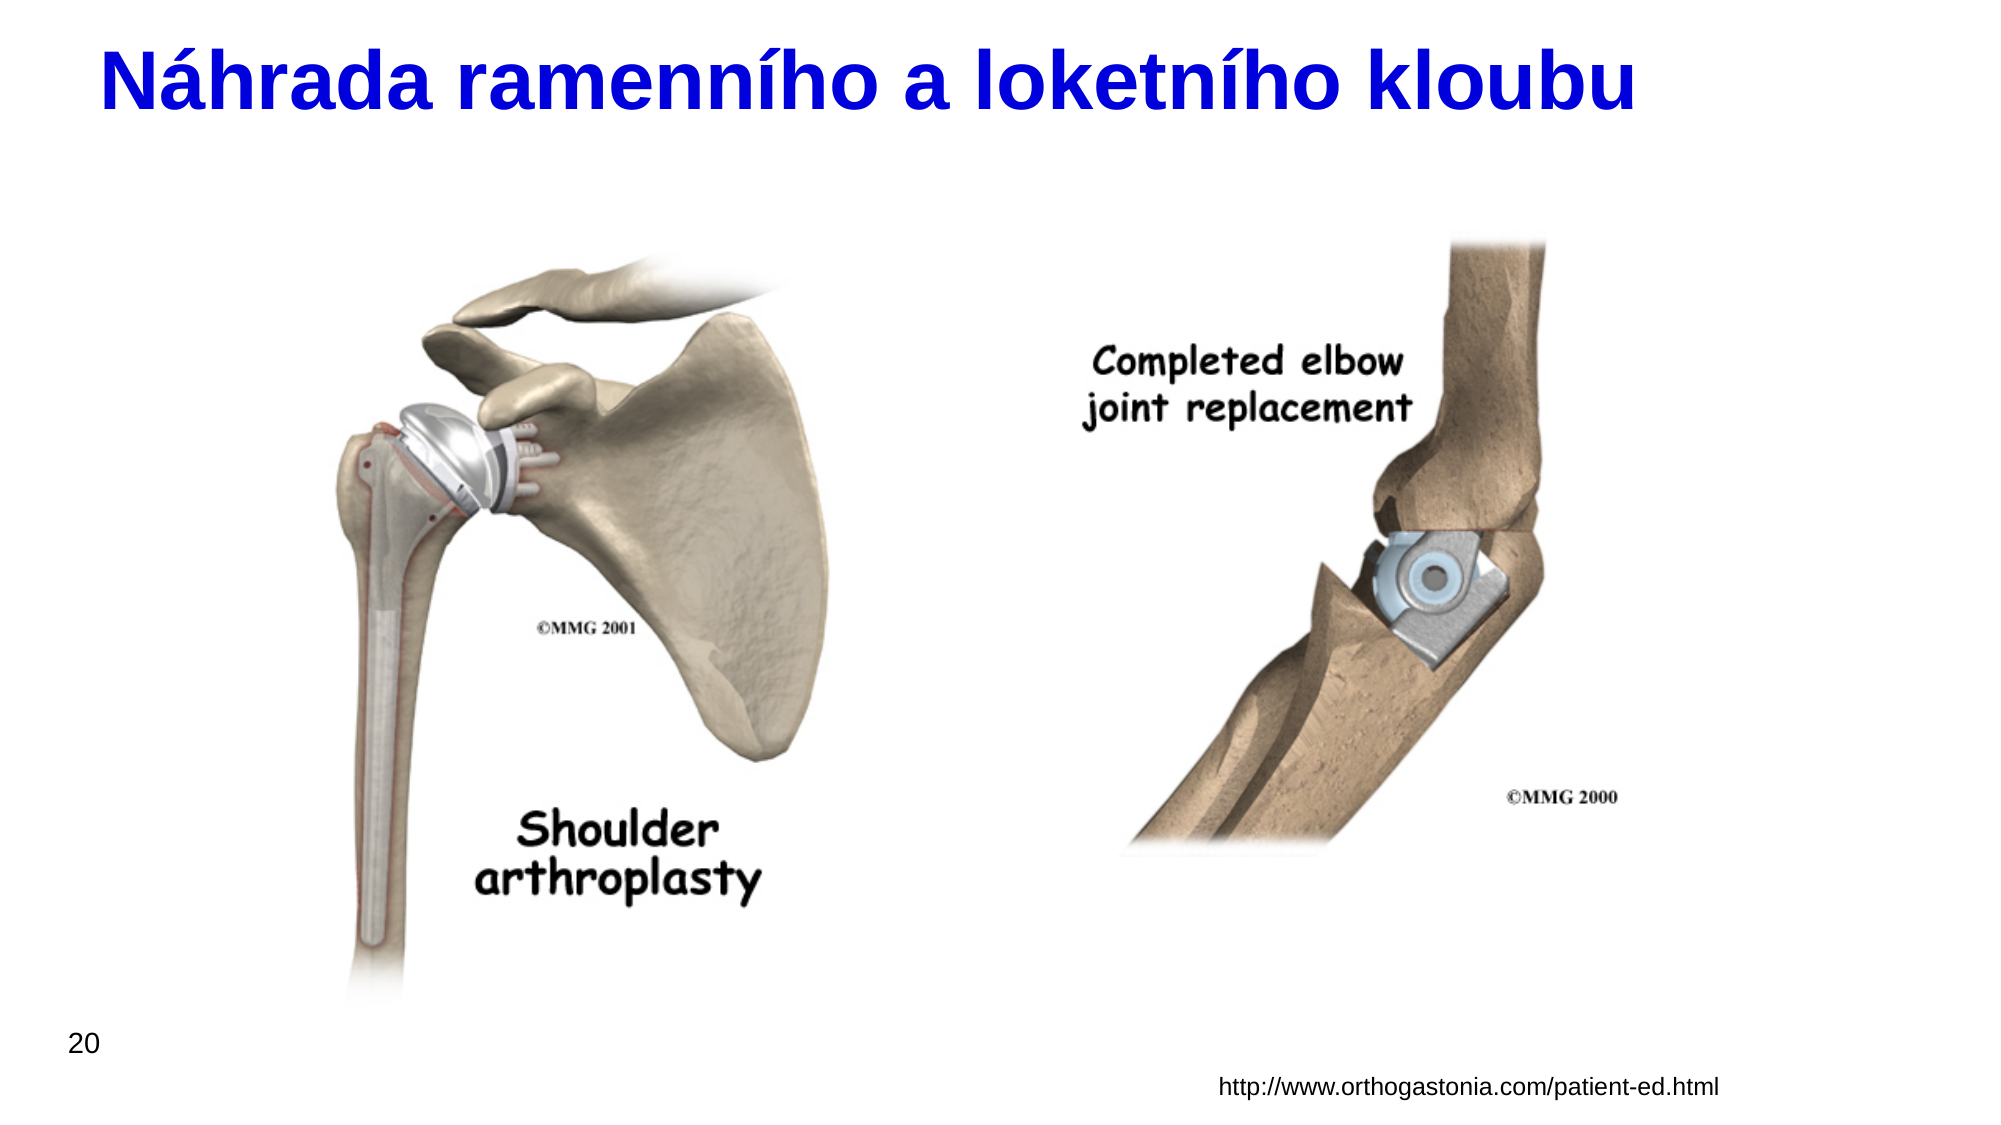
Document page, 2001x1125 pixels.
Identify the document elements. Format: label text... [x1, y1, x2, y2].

picture [314, 231, 858, 1024]
slide_number 20 [67, 1021, 110, 1063]
list http://www.orthogastonia.com/patient-ed.html [1218, 1065, 1750, 1125]
picture [1058, 231, 1685, 857]
title Náhrada ramenního a loketního kloubu [99, 42, 1864, 117]
